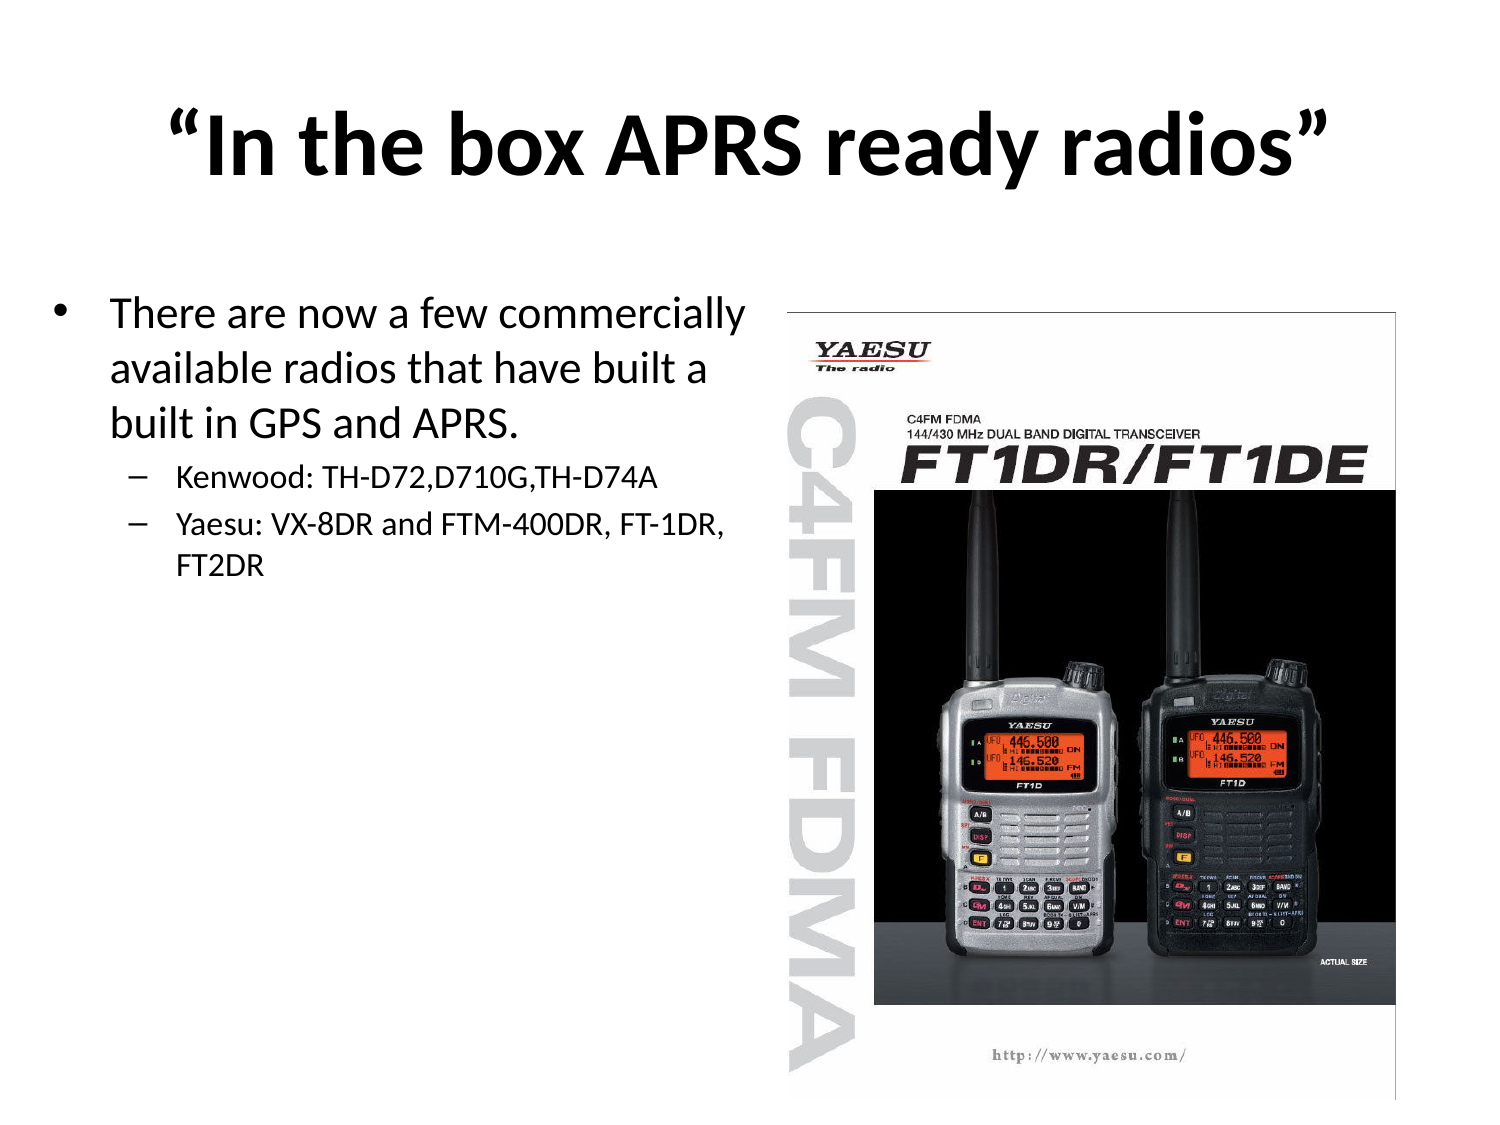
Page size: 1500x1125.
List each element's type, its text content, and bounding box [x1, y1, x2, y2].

title “In the box APRS ready radios” [75, 45, 1425, 233]
picture [787, 312, 1396, 1101]
text_box There are now a few commercially available radios that have built a built in GPS and APRS. Kenwood: TH-D72,D710G,TH-D74A Yaesu: VX-8DR and FTM-400DR, FT-1DR, FT2DR [37, 274, 788, 638]
